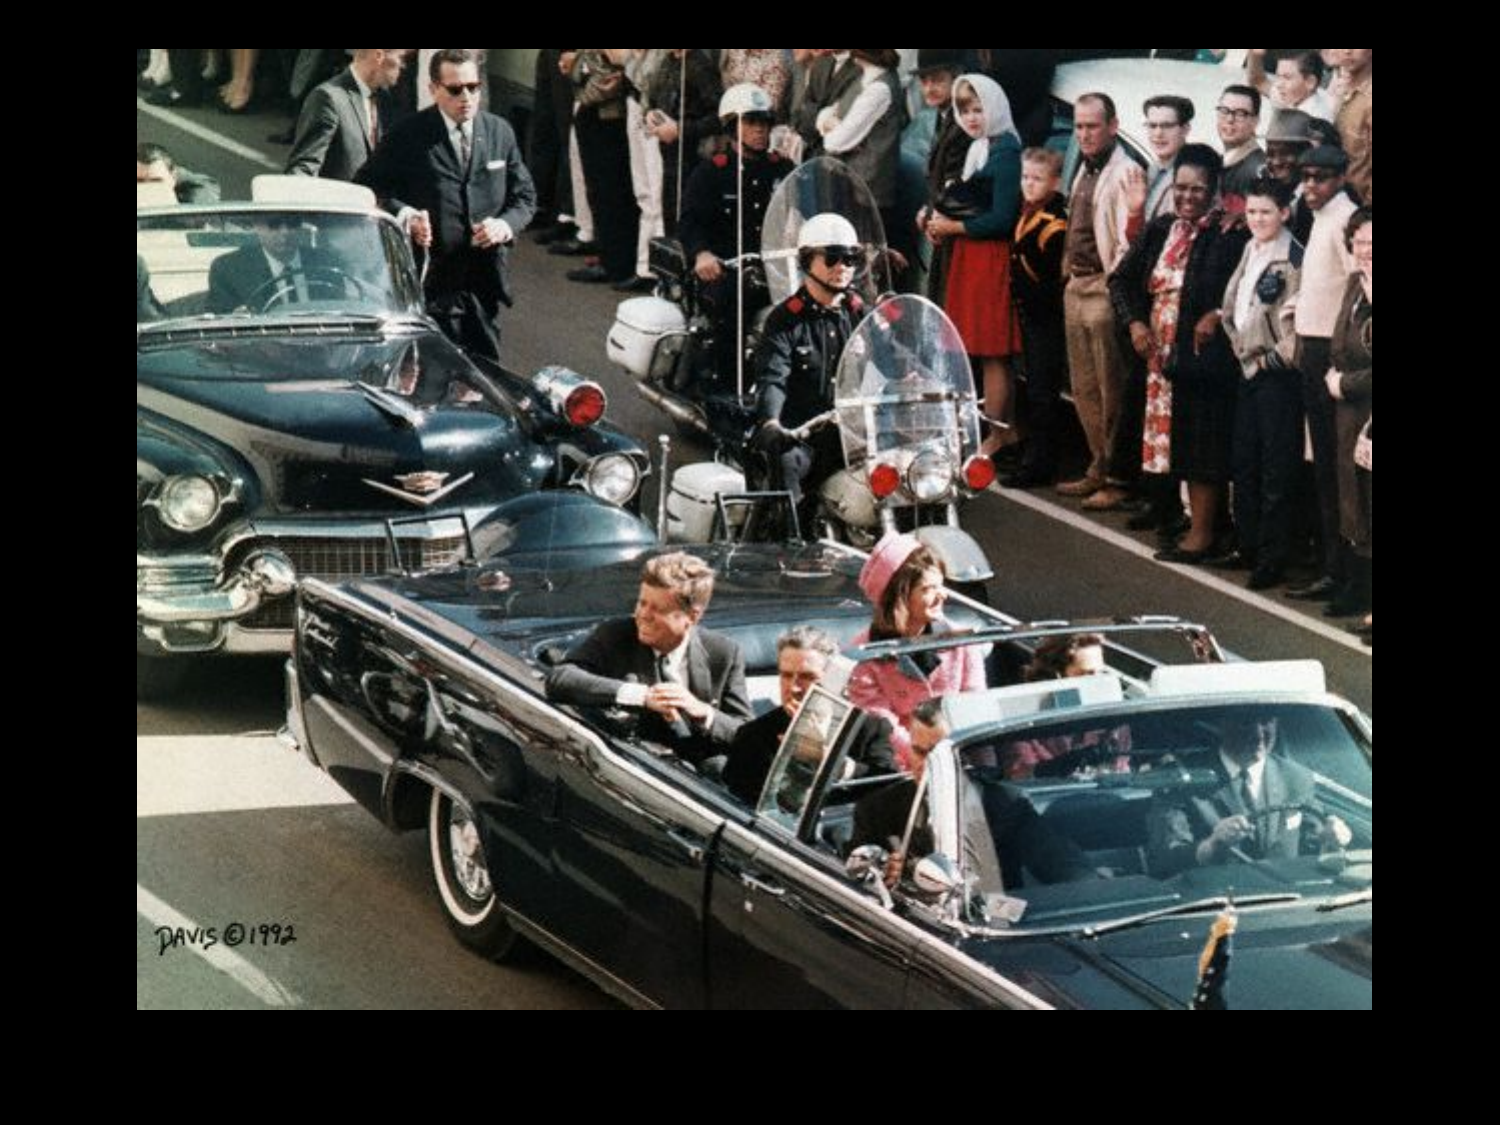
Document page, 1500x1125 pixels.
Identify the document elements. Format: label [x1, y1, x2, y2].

list [137, 49, 1372, 1011]
